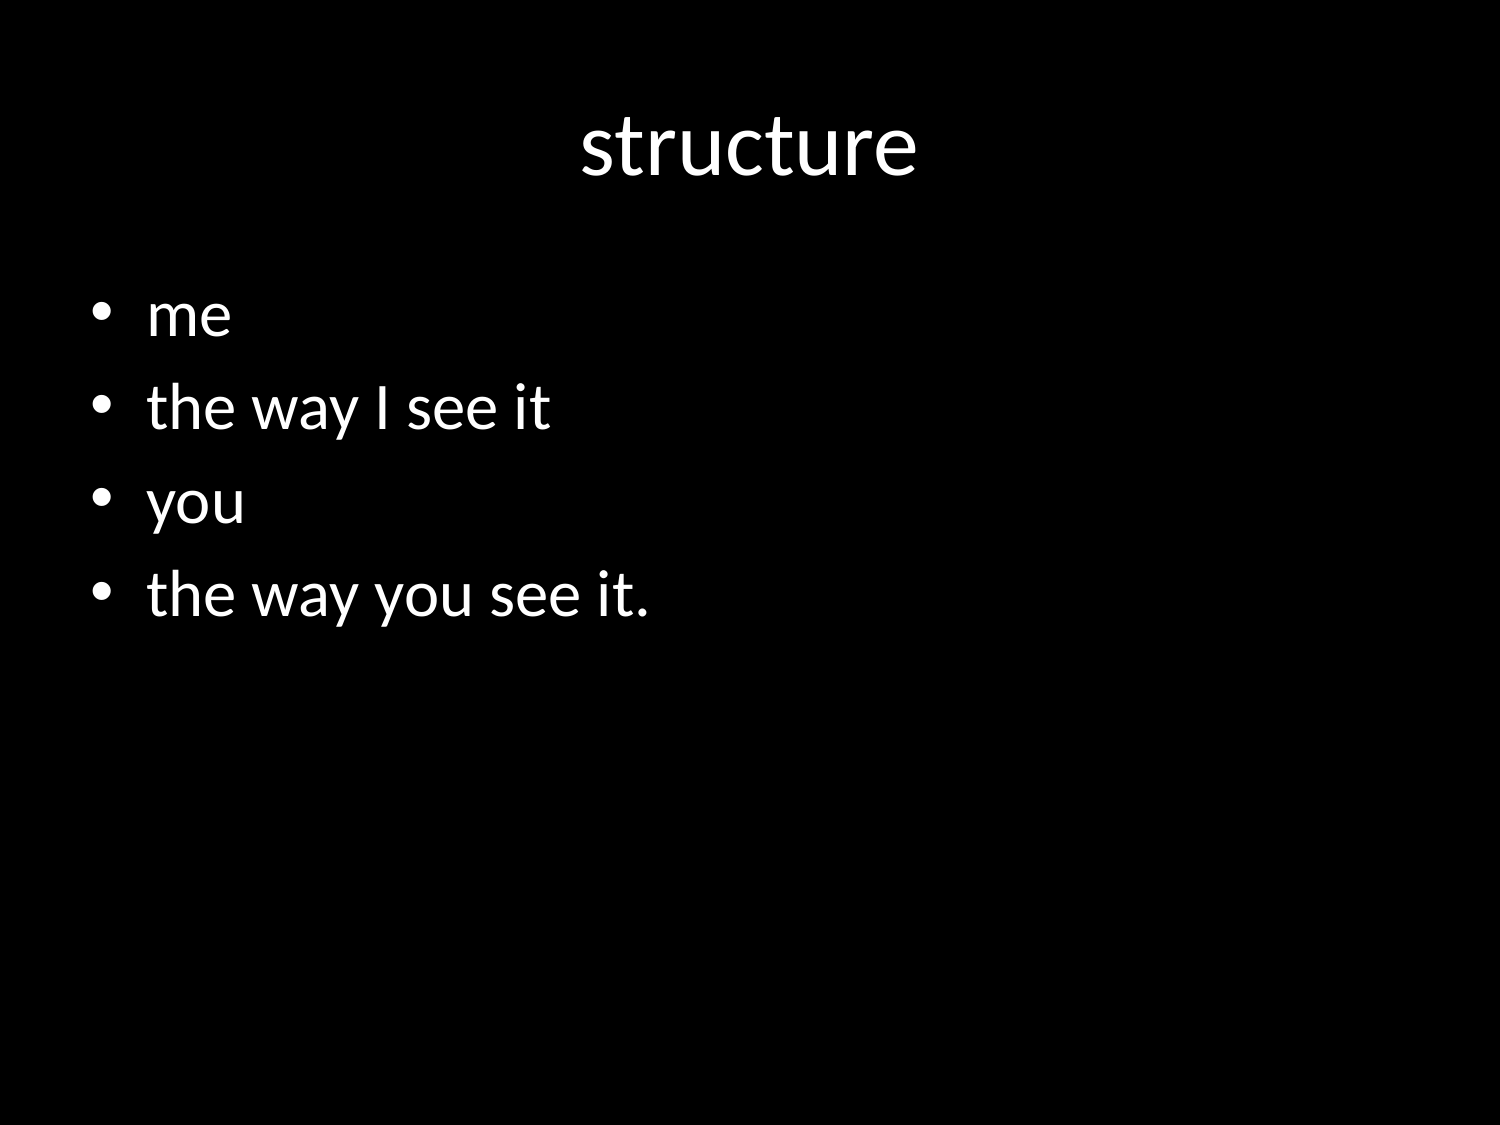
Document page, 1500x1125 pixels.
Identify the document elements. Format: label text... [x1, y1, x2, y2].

list me the way I see it you the way you see it. [75, 262, 1425, 1005]
title structure [75, 45, 1425, 233]
